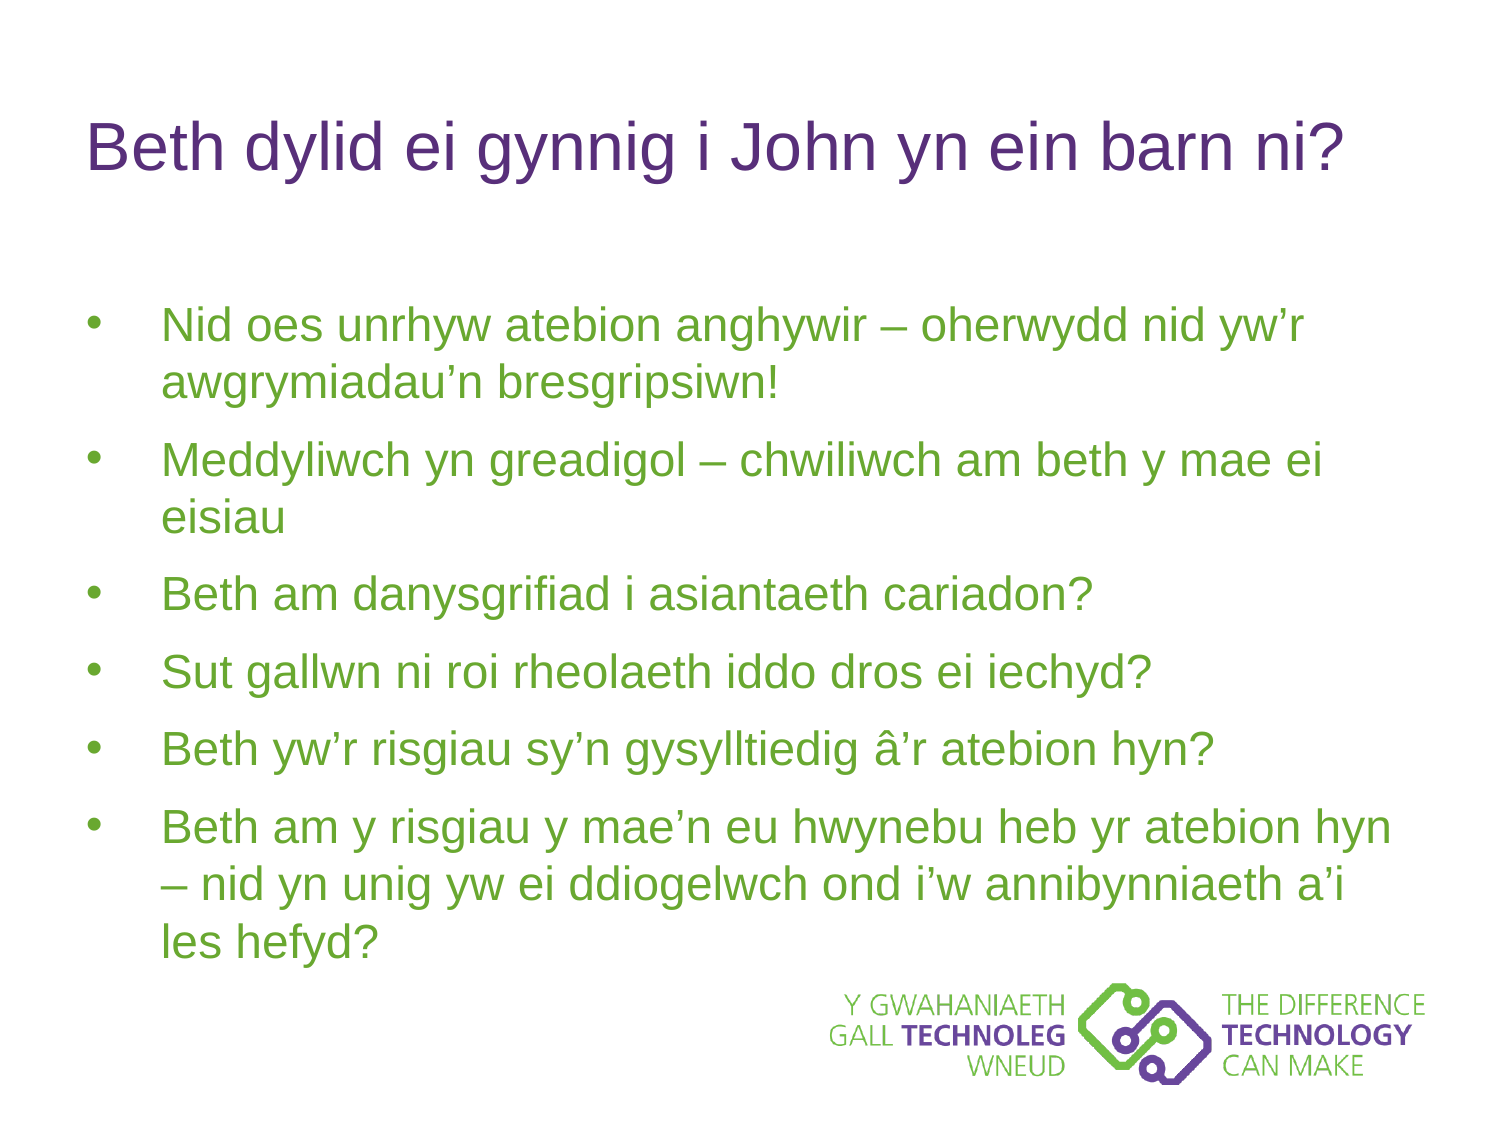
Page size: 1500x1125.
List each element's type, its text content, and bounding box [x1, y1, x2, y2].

title Beth dylid ei gynnig i John yn ein barn ni? [70, 60, 1430, 226]
list Nid oes unrhyw atebion anghywir – oherwydd nid yw’r awgrymiadau’n bresgripsiwn! Meddyliwch yn greadigol – chwiliwch am beth y mae ei eisiau Beth am danysgrifiad i asiantaeth cariadon? Sut gallwn ni roi rheolaeth iddo dros ei iechyd? Beth yw’r risgiau sy’n gysylltiedig â’r atebion hyn? Beth am y risgiau y mae’n eu hwynebu heb yr atebion hyn – nid yn unig yw ei ddiogelwch ond i’w annibynniaeth a’i les hefyd? [70, 285, 1430, 965]
